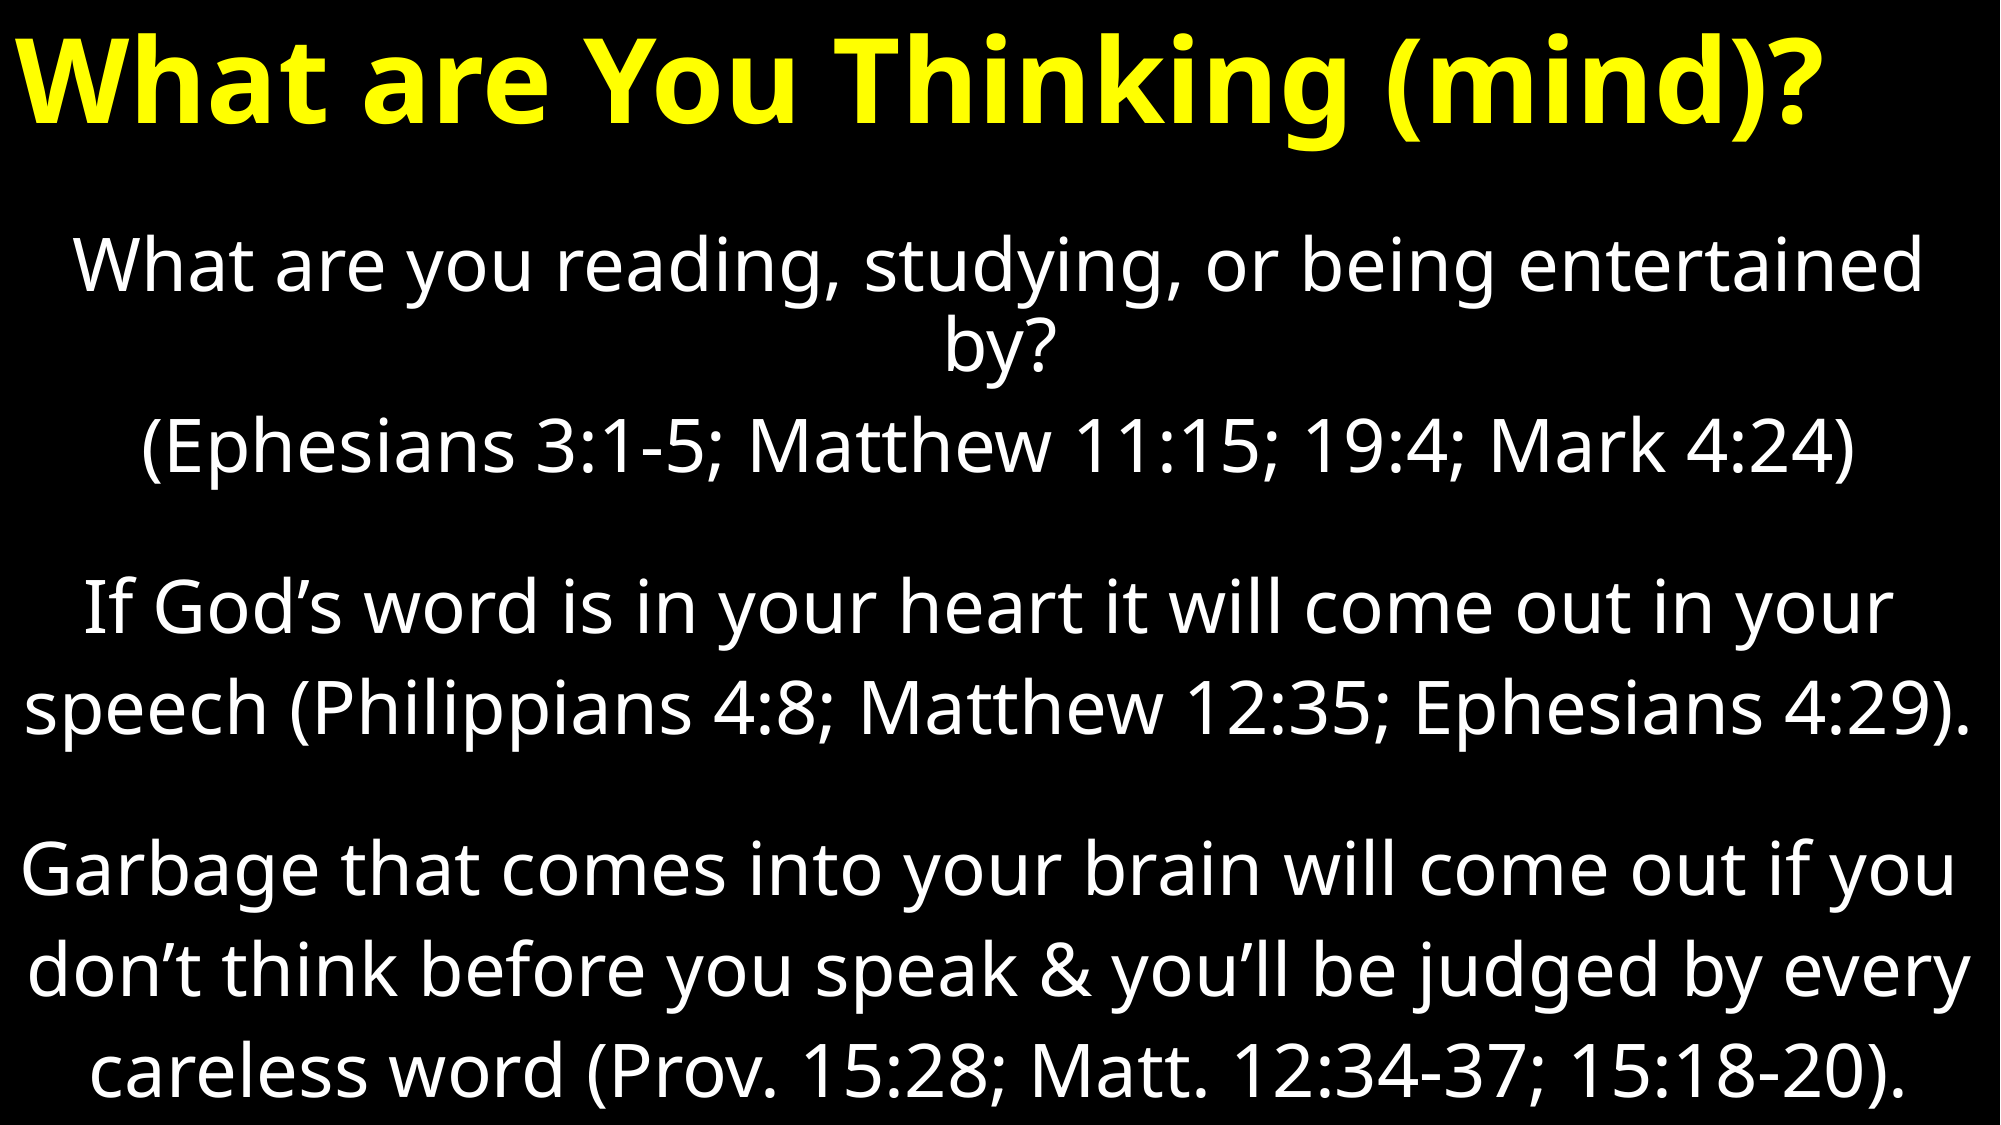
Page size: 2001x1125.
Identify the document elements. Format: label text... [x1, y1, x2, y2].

title What are You Thinking (mind)? [0, 0, 2000, 154]
list What are you reading, studying, or being entertained by? (Ephesians 3:1-5; Matthew 11:15; 19:4; Mark 4:24) If God’s word is in your heart it will come out in your speech (Philippians 4:8; Matthew 12:35; Ephesians 4:29). Garbage that comes into your brain will come out if you don’t think before you speak & you’ll be judged by every careless word (Prov. 15:28; Matt. 12:34-37; 15:18-20). [0, 154, 2000, 1125]
